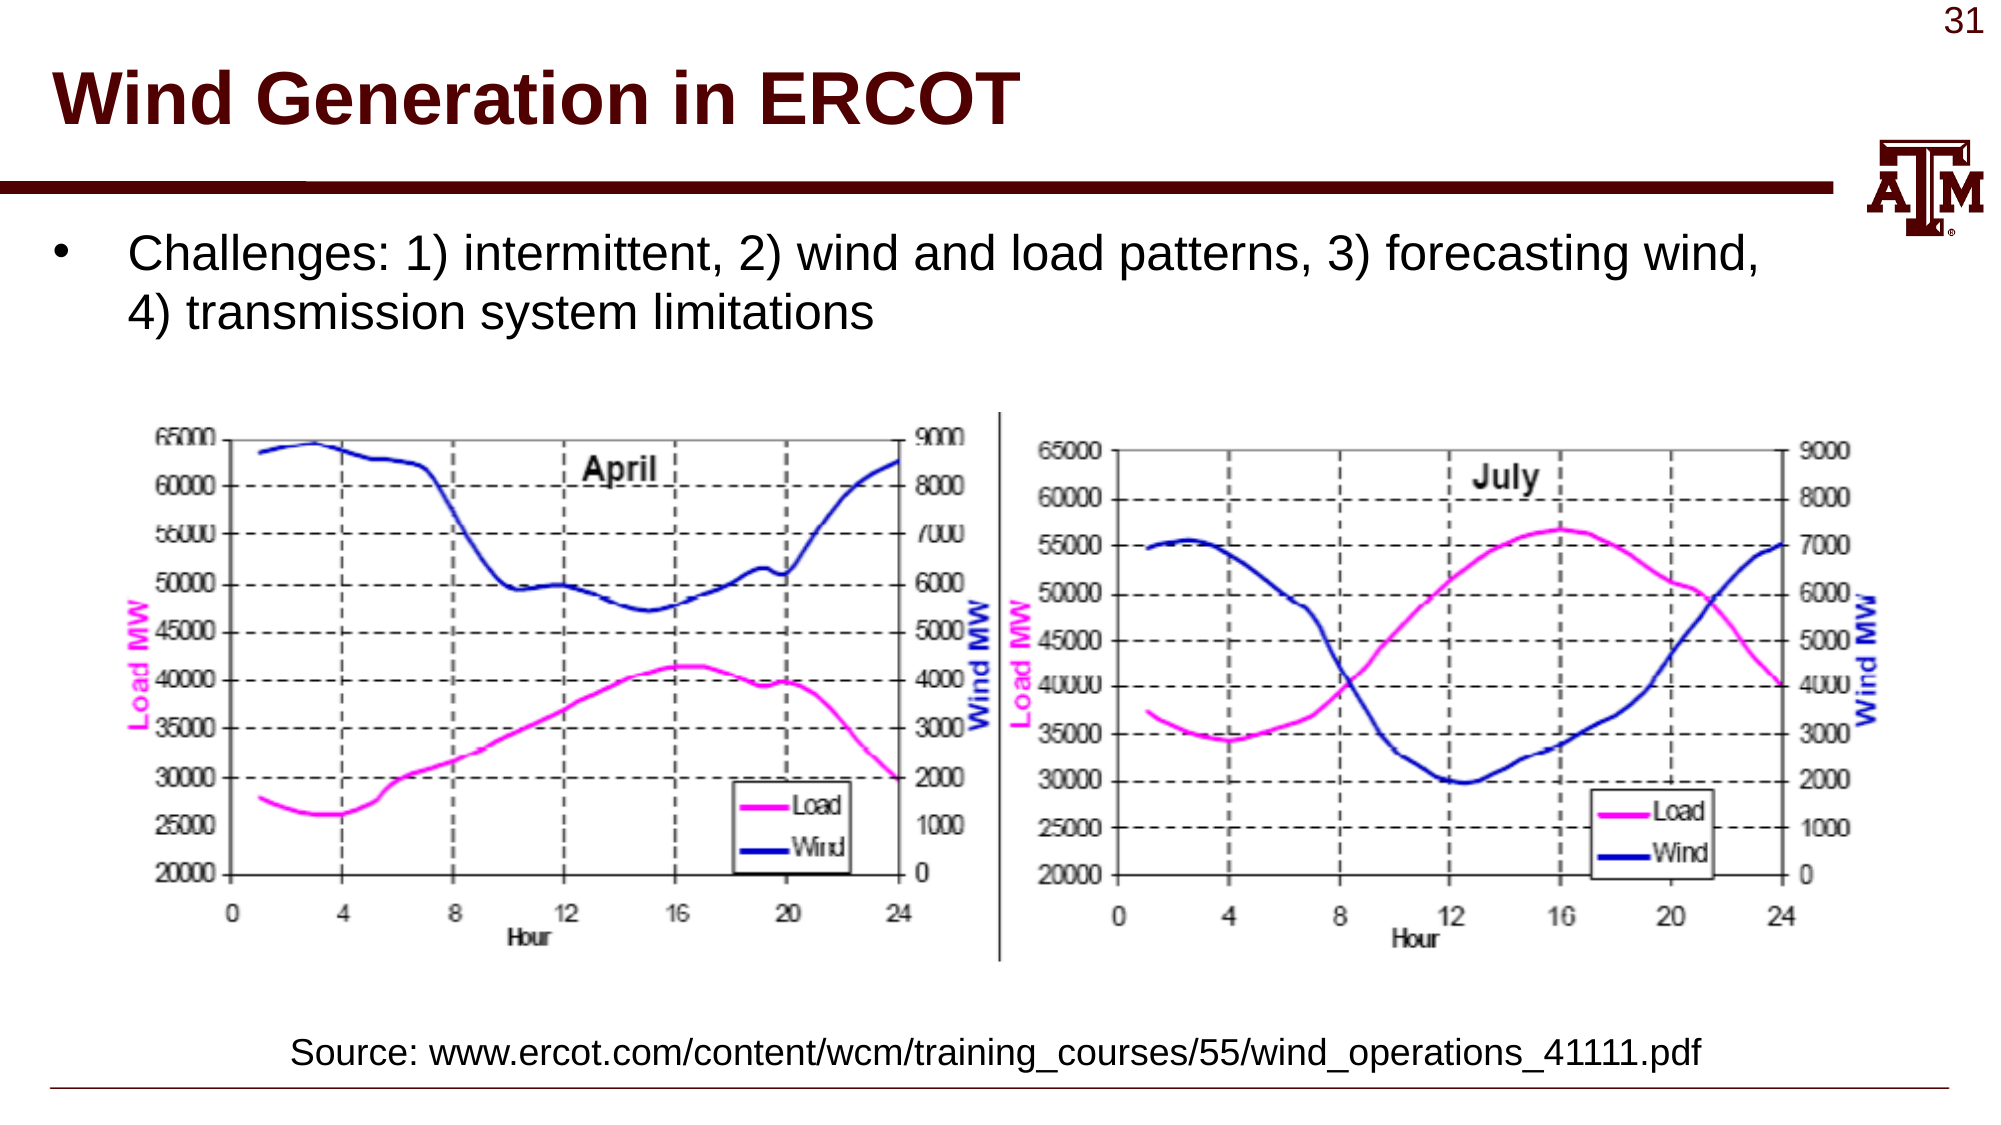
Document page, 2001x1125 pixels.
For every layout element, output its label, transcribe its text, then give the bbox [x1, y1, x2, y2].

picture [112, 412, 1901, 965]
text_box Source: www.ercot.com/content/wcm/training_courses/55/wind_operations_41111.pdf [275, 1020, 1738, 1080]
picture [1850, 112, 2000, 263]
title Wind Generation in ERCOT [37, 12, 1826, 188]
list Challenges: 1) intermittent, 2) wind and load patterns, 3) forecasting wind, 4) transmission system limitations [37, 212, 1826, 1063]
